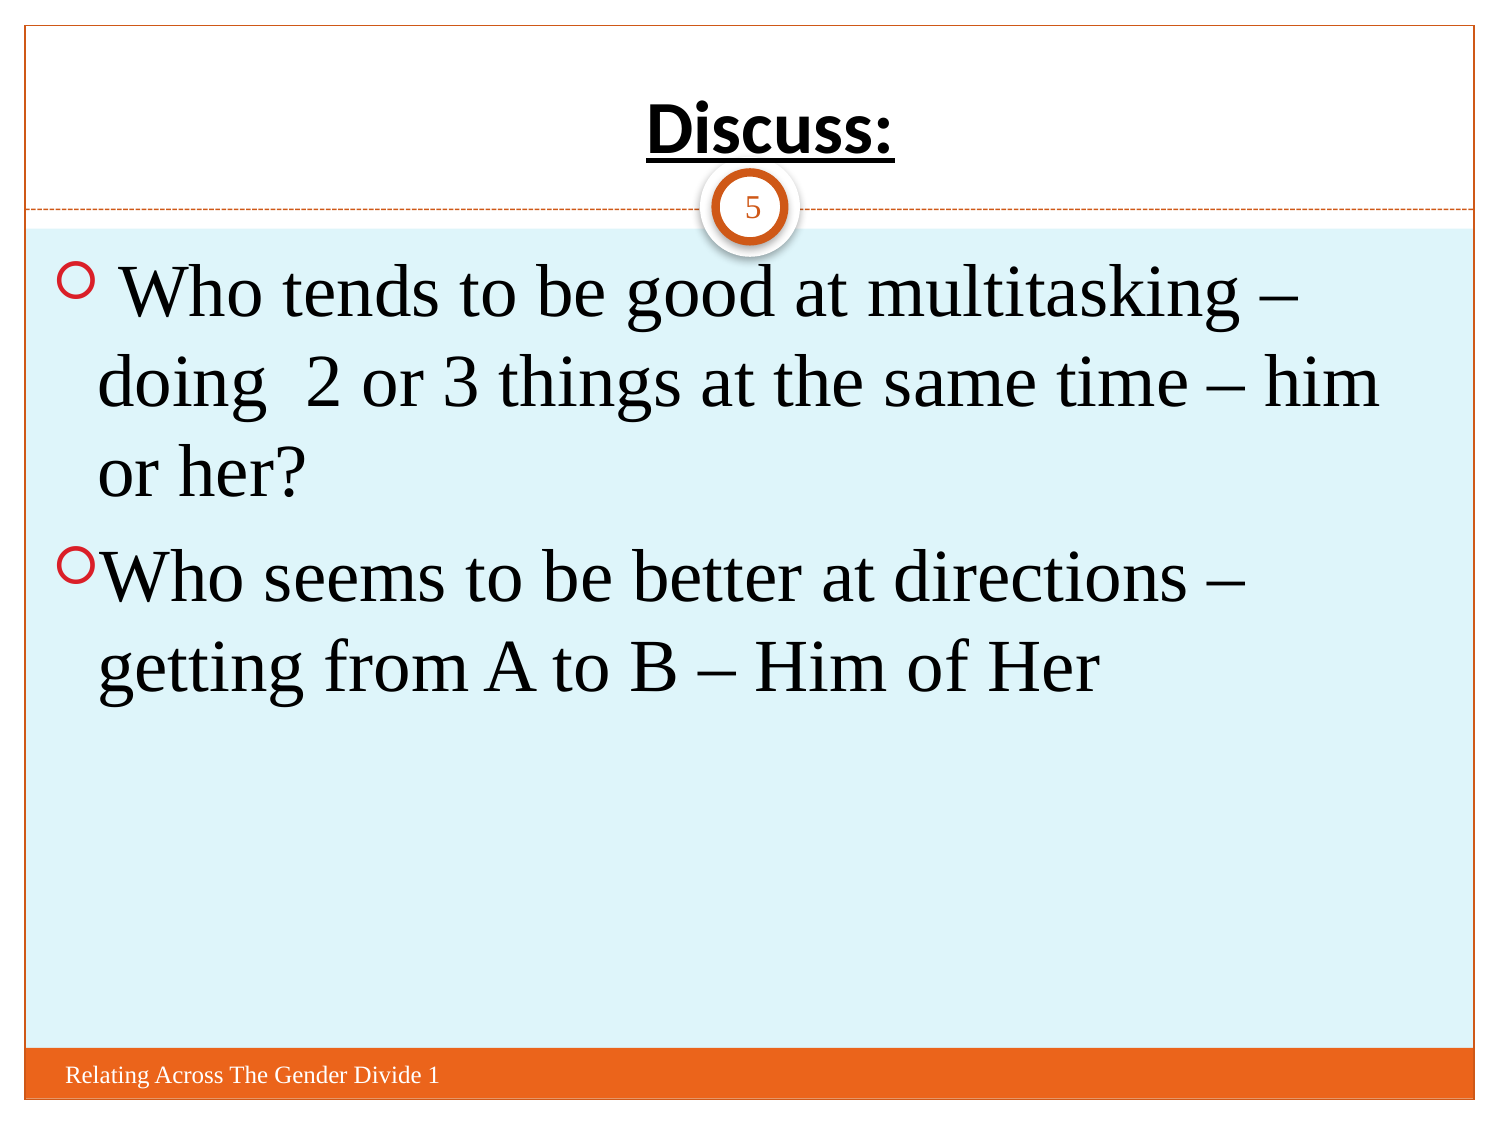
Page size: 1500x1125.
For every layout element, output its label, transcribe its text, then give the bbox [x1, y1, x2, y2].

slide_number 5 [715, 168, 791, 241]
list Who tends to be good at multitasking – doing 2 or 3 things at the same time – him or her? Who seems to be better at directions – getting from A to B – Him of Her [23, 234, 1466, 997]
title Discuss: [70, 0, 1471, 177]
footer Relating Across The Gender Divide 1 [50, 1051, 638, 1112]
